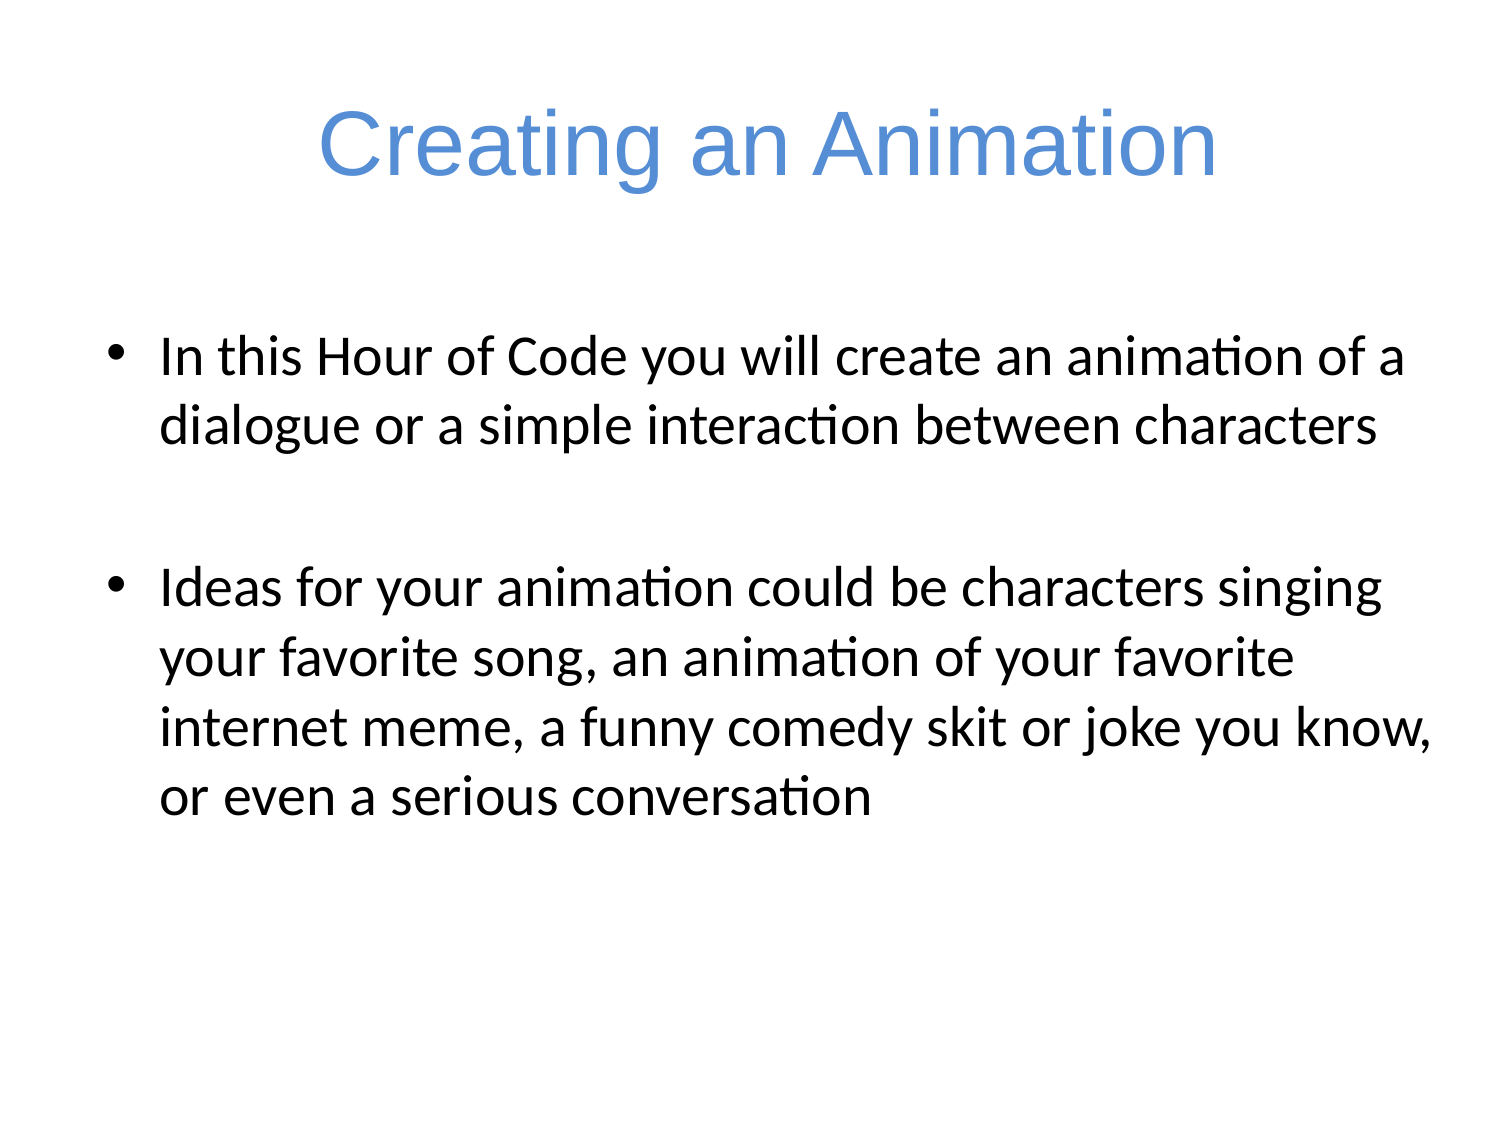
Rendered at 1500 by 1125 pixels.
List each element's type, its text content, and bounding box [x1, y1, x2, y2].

title Creating an Animation [116, 45, 1423, 233]
list In this Hour of Code you will create an animation of a dialogue or a simple interaction between characters Ideas for your animation could be characters singing your favorite song, an animation of your favorite internet meme, a funny comedy skit or joke you know, or even a serious conversation [91, 309, 1450, 892]
